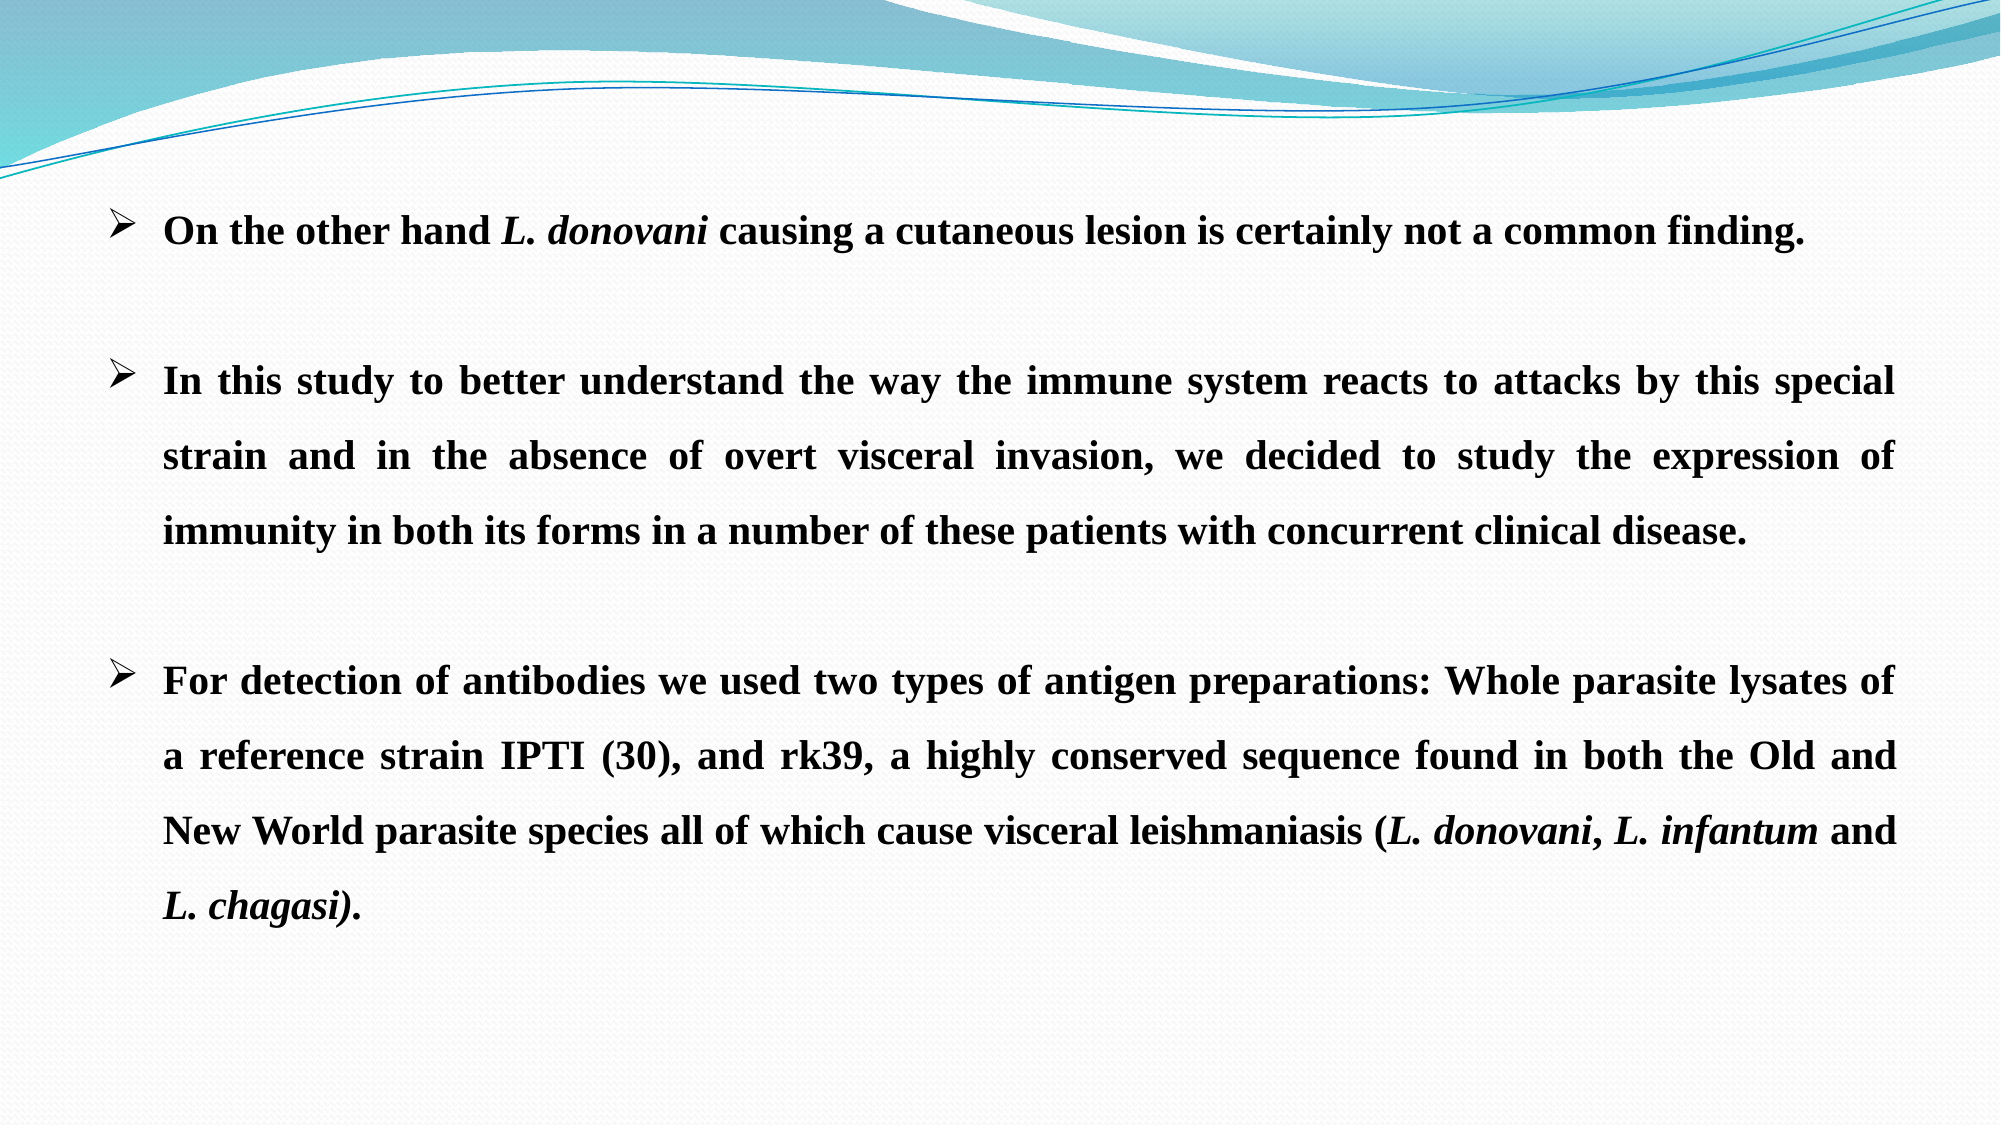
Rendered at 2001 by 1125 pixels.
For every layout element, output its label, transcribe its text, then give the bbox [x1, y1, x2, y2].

text_box On the other hand L. donovani causing a cutaneous lesion is certainly not a common finding. In this study to better understand the way the immune system reacts to attacks by this special strain and in the absence of overt visceral invasion, we decided to study the expression of immunity in both its forms in a number of these patients with concurrent clinical disease. For detection of antibodies we used two types of antigen preparations: Whole parasite lysates of a reference strain IPTI (30), and rk39, a highly conserved sequence found in both the Old and New World parasite species all of which cause visceral leishmaniasis (L. donovani, L. infantum and L. chagasi). [91, 170, 1912, 936]
